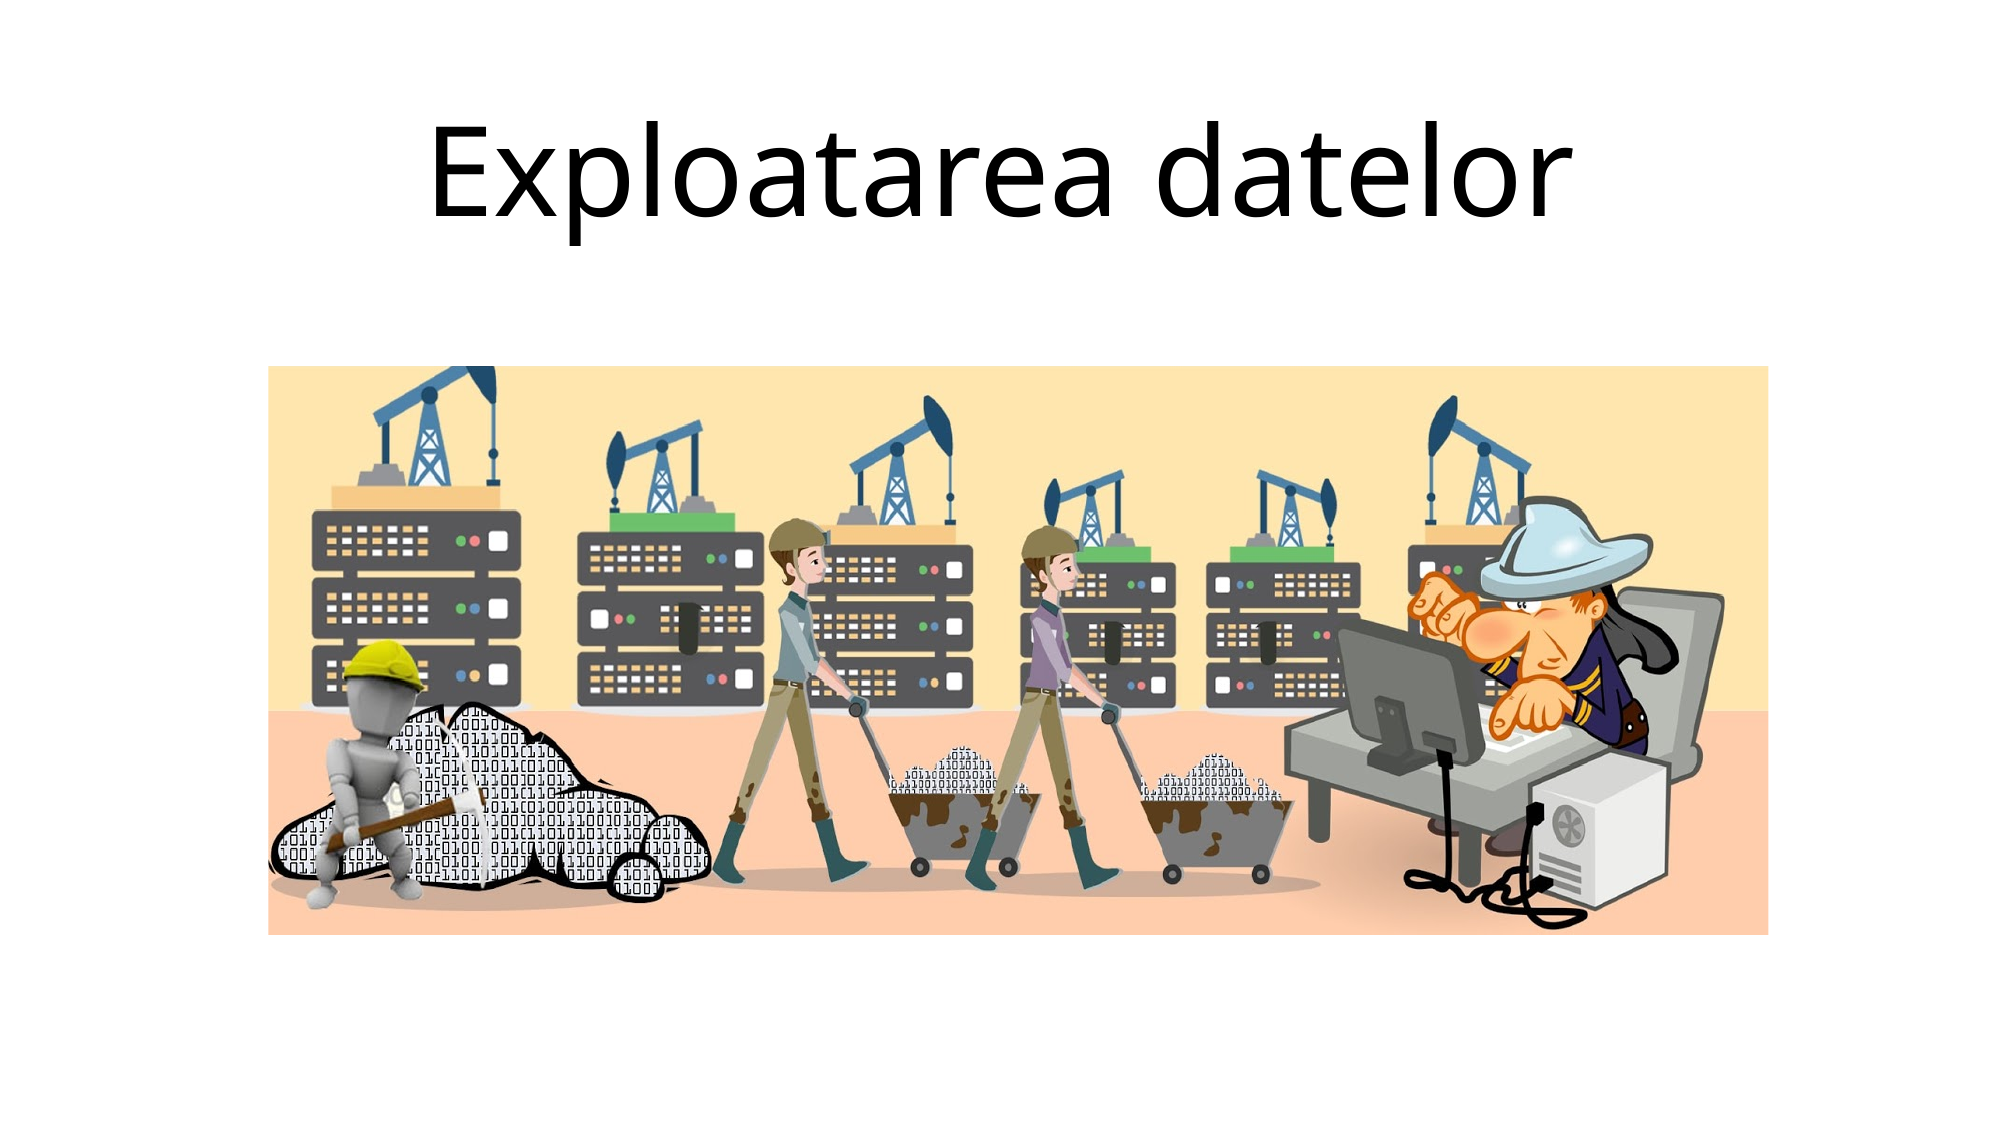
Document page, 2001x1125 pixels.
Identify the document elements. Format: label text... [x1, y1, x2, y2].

title Exploatarea datelor [249, 0, 1750, 401]
picture [268, 366, 1769, 935]
